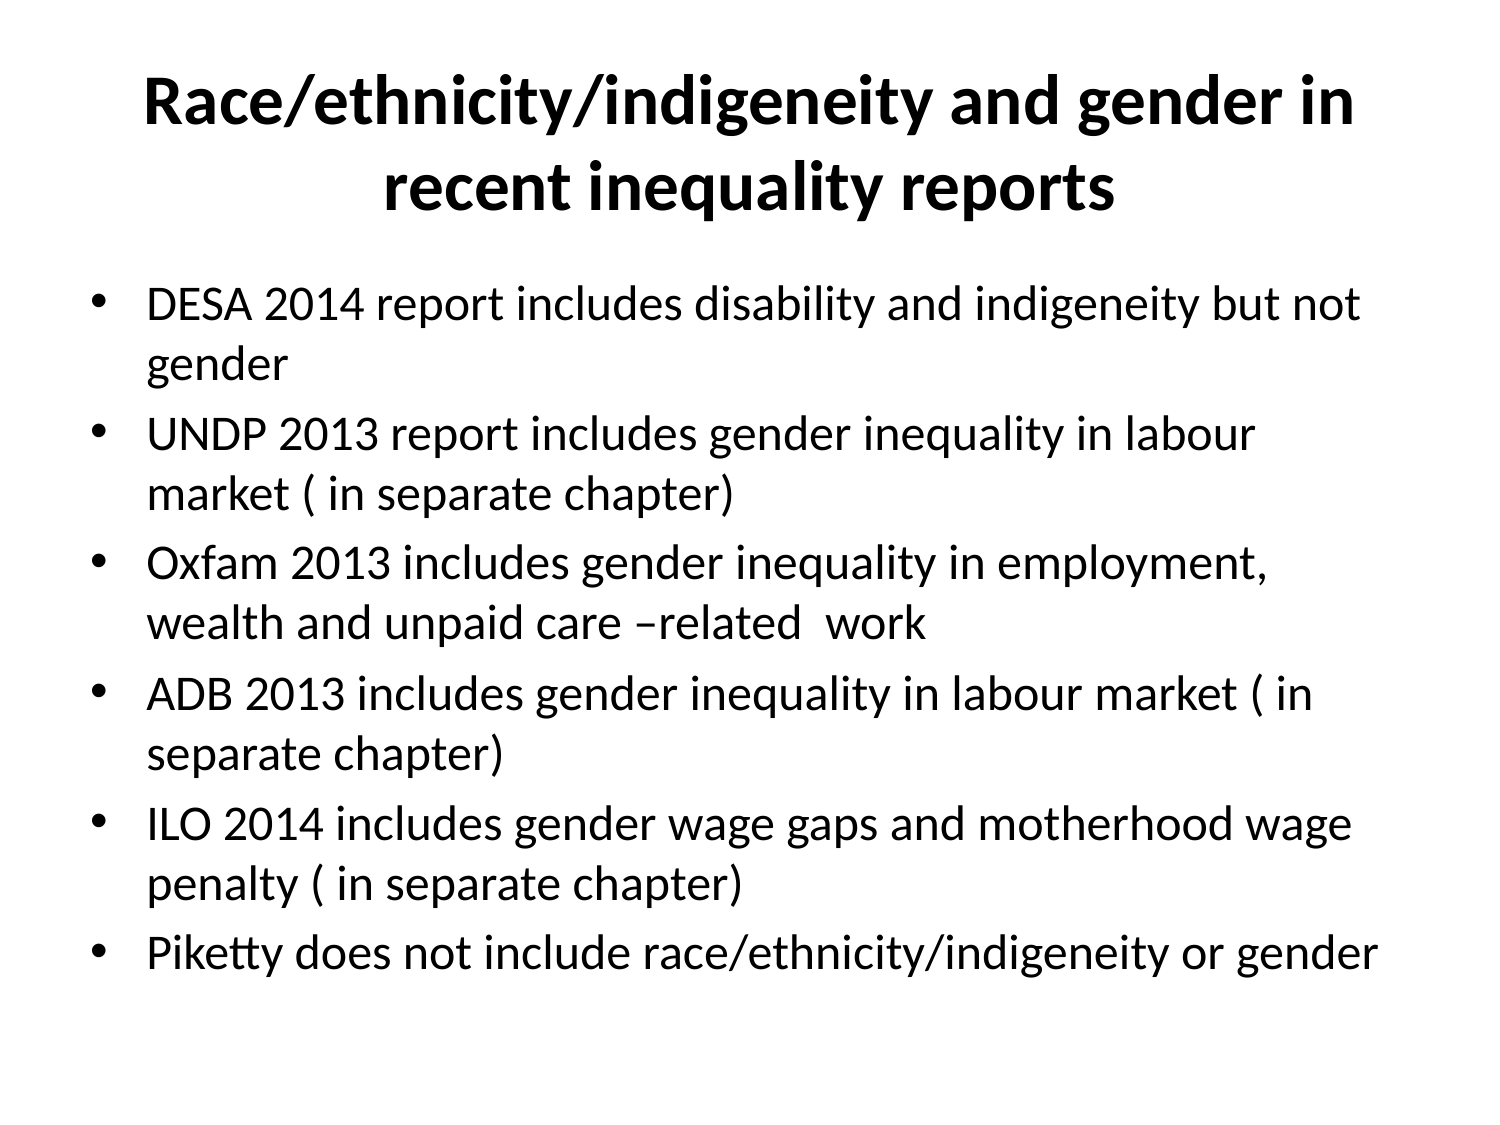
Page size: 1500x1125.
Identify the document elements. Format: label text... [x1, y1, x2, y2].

title Race/ethnicity/indigeneity and gender in recent inequality reports [75, 45, 1425, 233]
list DESA 2014 report includes disability and indigeneity but not gender UNDP 2013 report includes gender inequality in labour market ( in separate chapter) Oxfam 2013 includes gender inequality in employment, wealth and unpaid care –related work ADB 2013 includes gender inequality in labour market ( in separate chapter) ILO 2014 includes gender wage gaps and motherhood wage penalty ( in separate chapter) Piketty does not include race/ethnicity/indigeneity or gender [75, 262, 1425, 1005]
